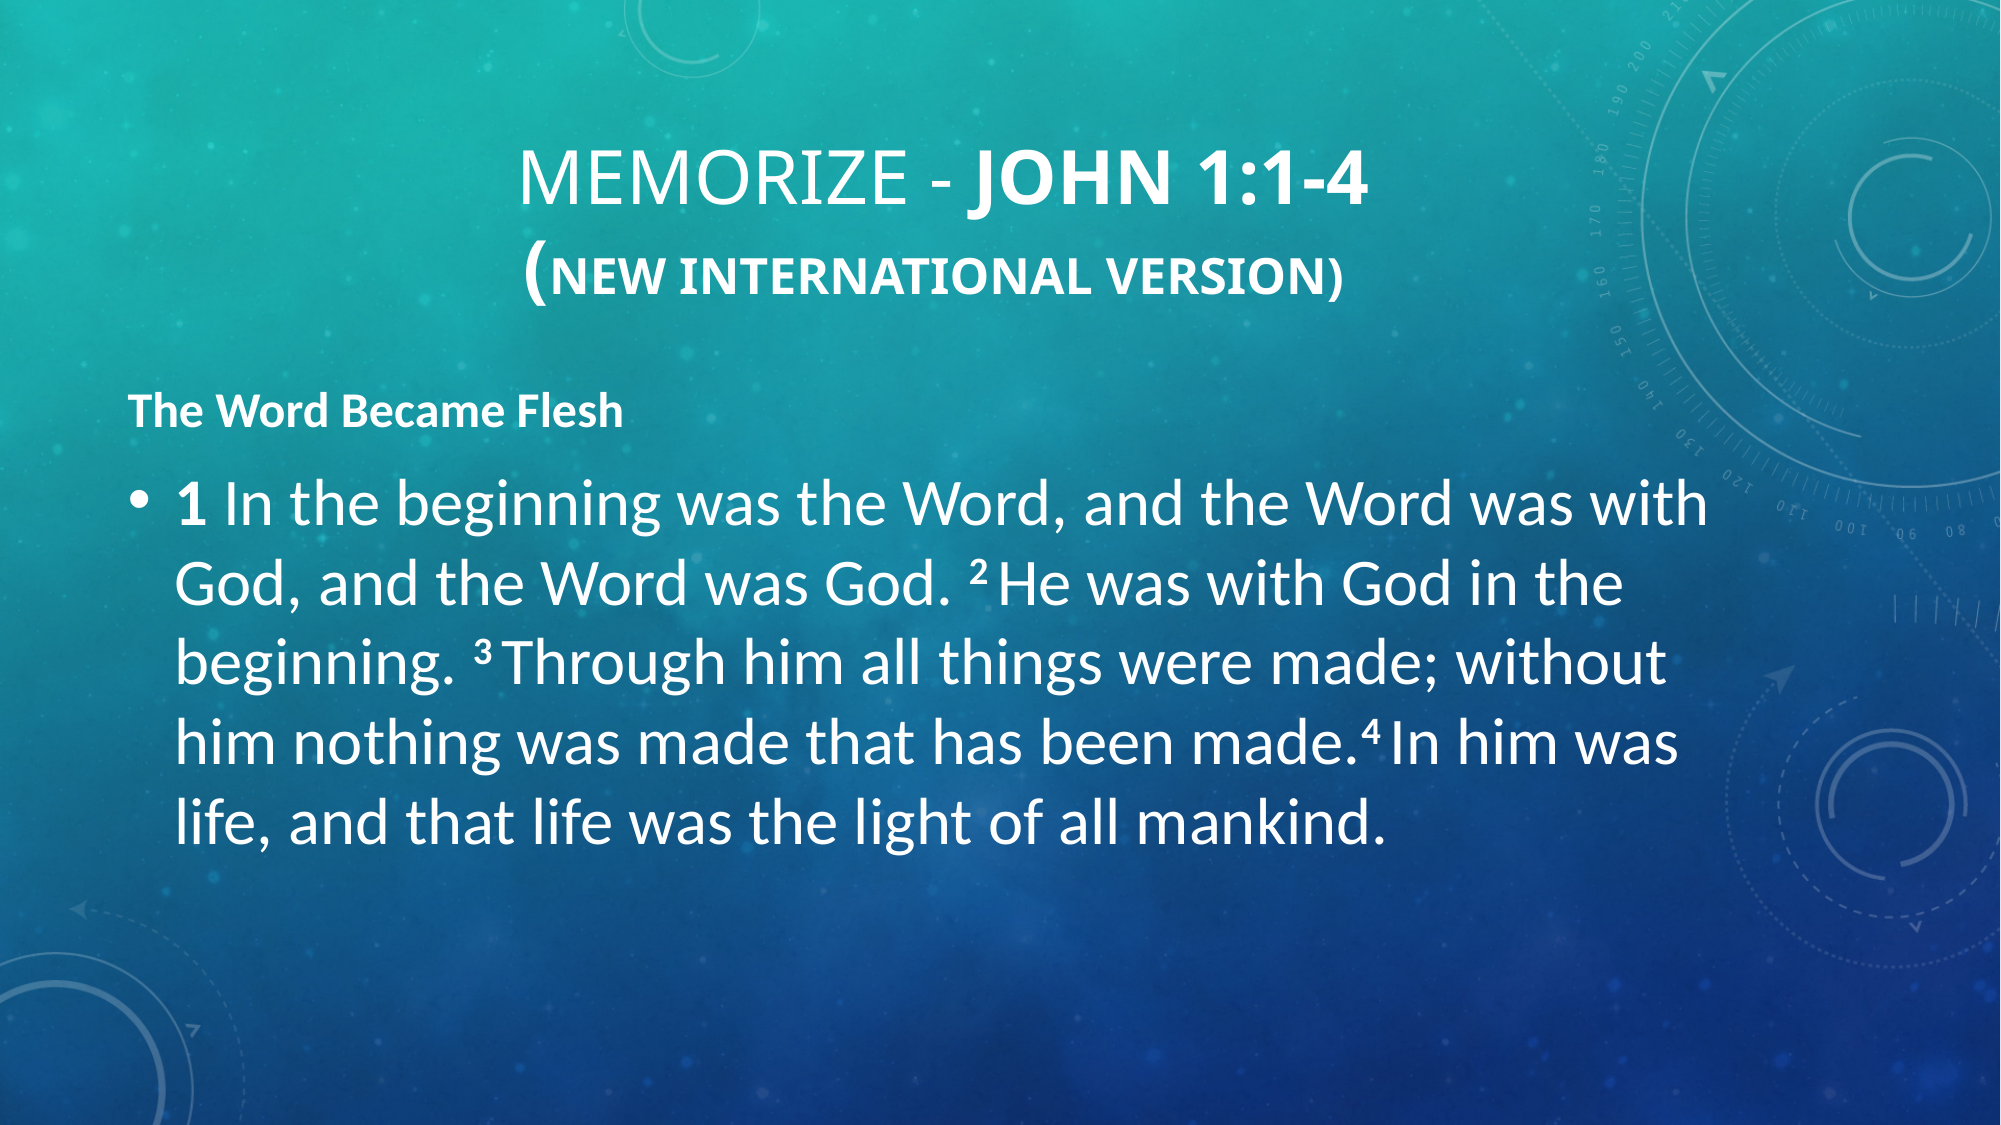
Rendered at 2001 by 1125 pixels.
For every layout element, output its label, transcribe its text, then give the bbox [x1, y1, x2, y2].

list The Word Became Flesh 1 In the beginning was the Word, and the Word was with God, and the Word was God. 2 He was with God in the beginning. 3 Through him all things were made; without him nothing was made that has been made.4 In him was life, and that life was the light of all mankind. [112, 351, 1775, 950]
picture [0, 0, 2001, 1125]
title Memorize - John 1:1-4 (New International Version) [112, 99, 1775, 339]
